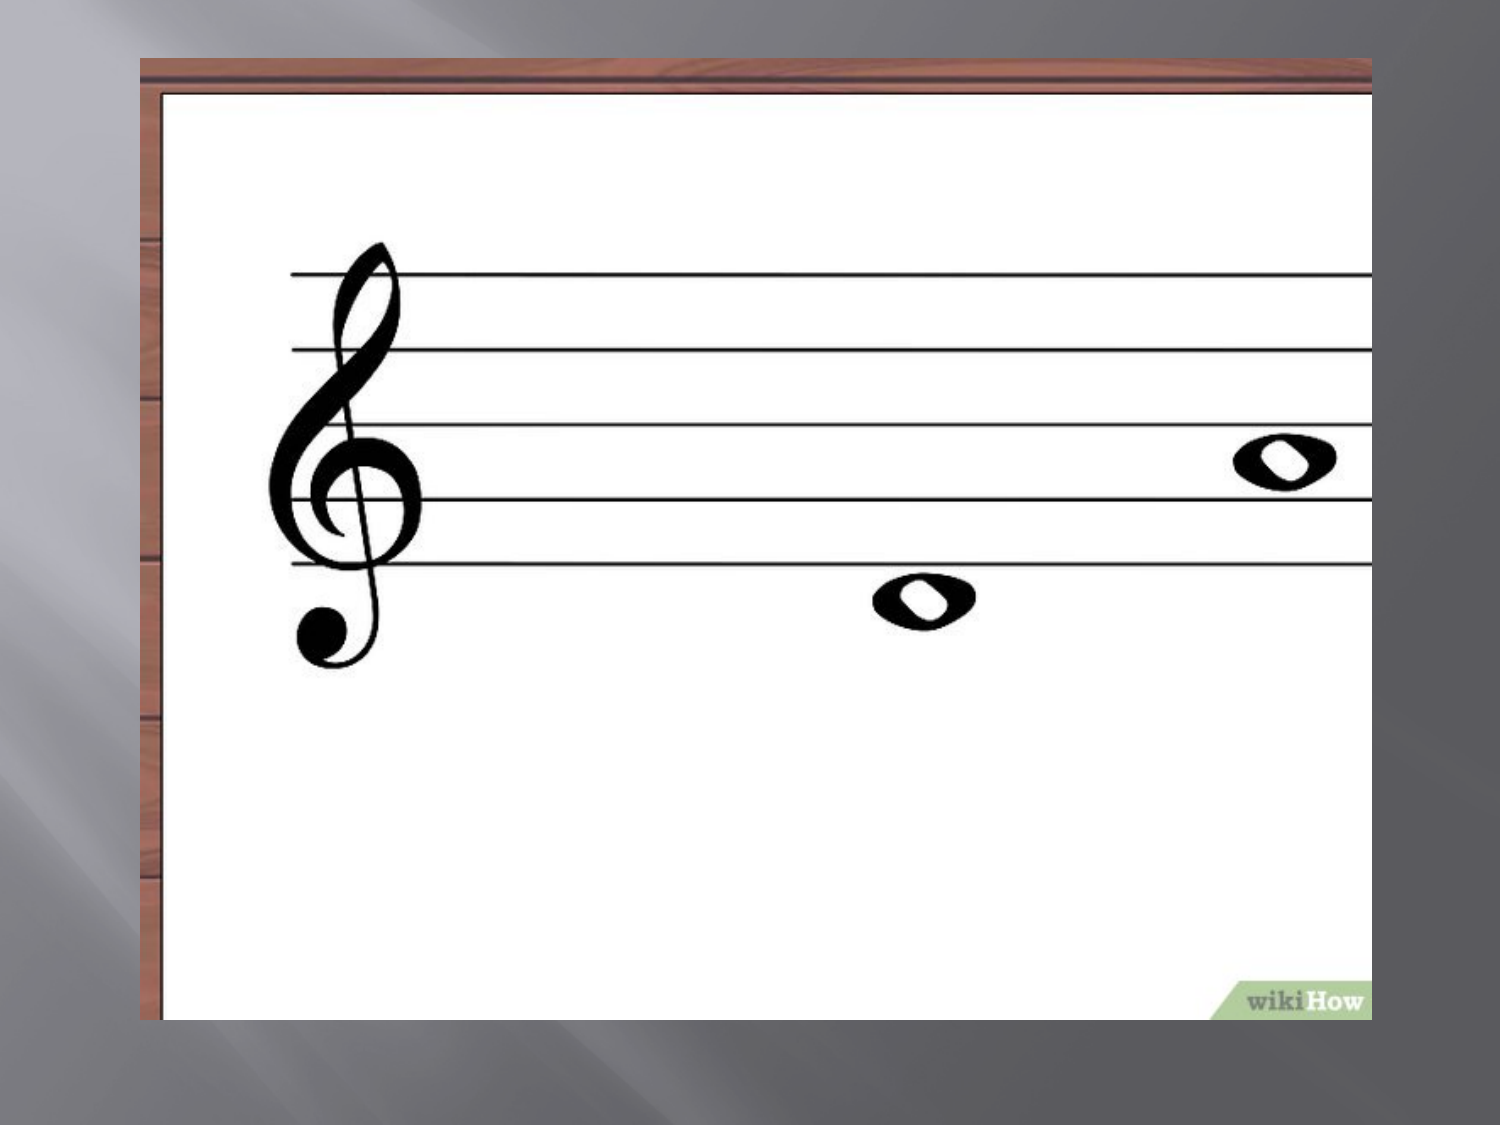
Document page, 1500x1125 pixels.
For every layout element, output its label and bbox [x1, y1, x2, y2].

picture [140, 58, 1372, 1020]
